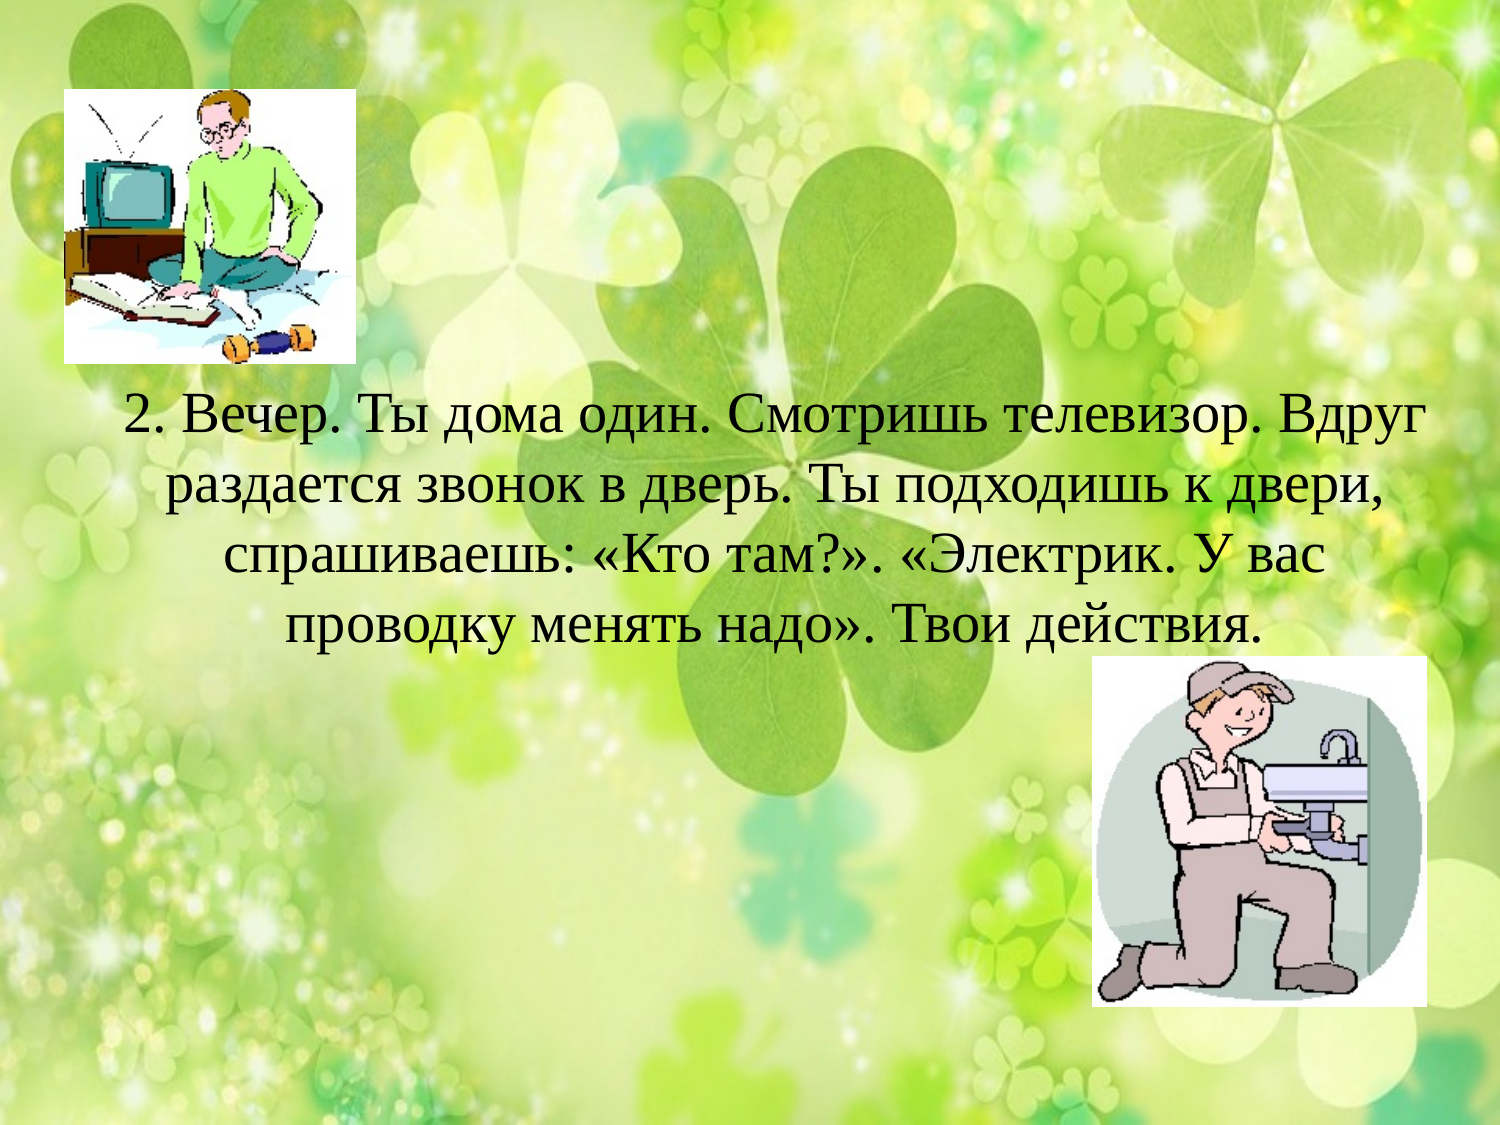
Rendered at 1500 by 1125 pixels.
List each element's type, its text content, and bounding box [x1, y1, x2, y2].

picture [0, 0, 1500, 1125]
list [64, 89, 356, 364]
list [1092, 656, 1428, 1008]
title 2. Вечер. Ты дома один. Смотришь телевизор. Вдруг раздается звонок в дверь. Ты подходишь к двери, спрашиваешь: «Кто там?». «Электрик. У вас проводку менять надо». Твои действия. [100, 420, 1451, 609]
